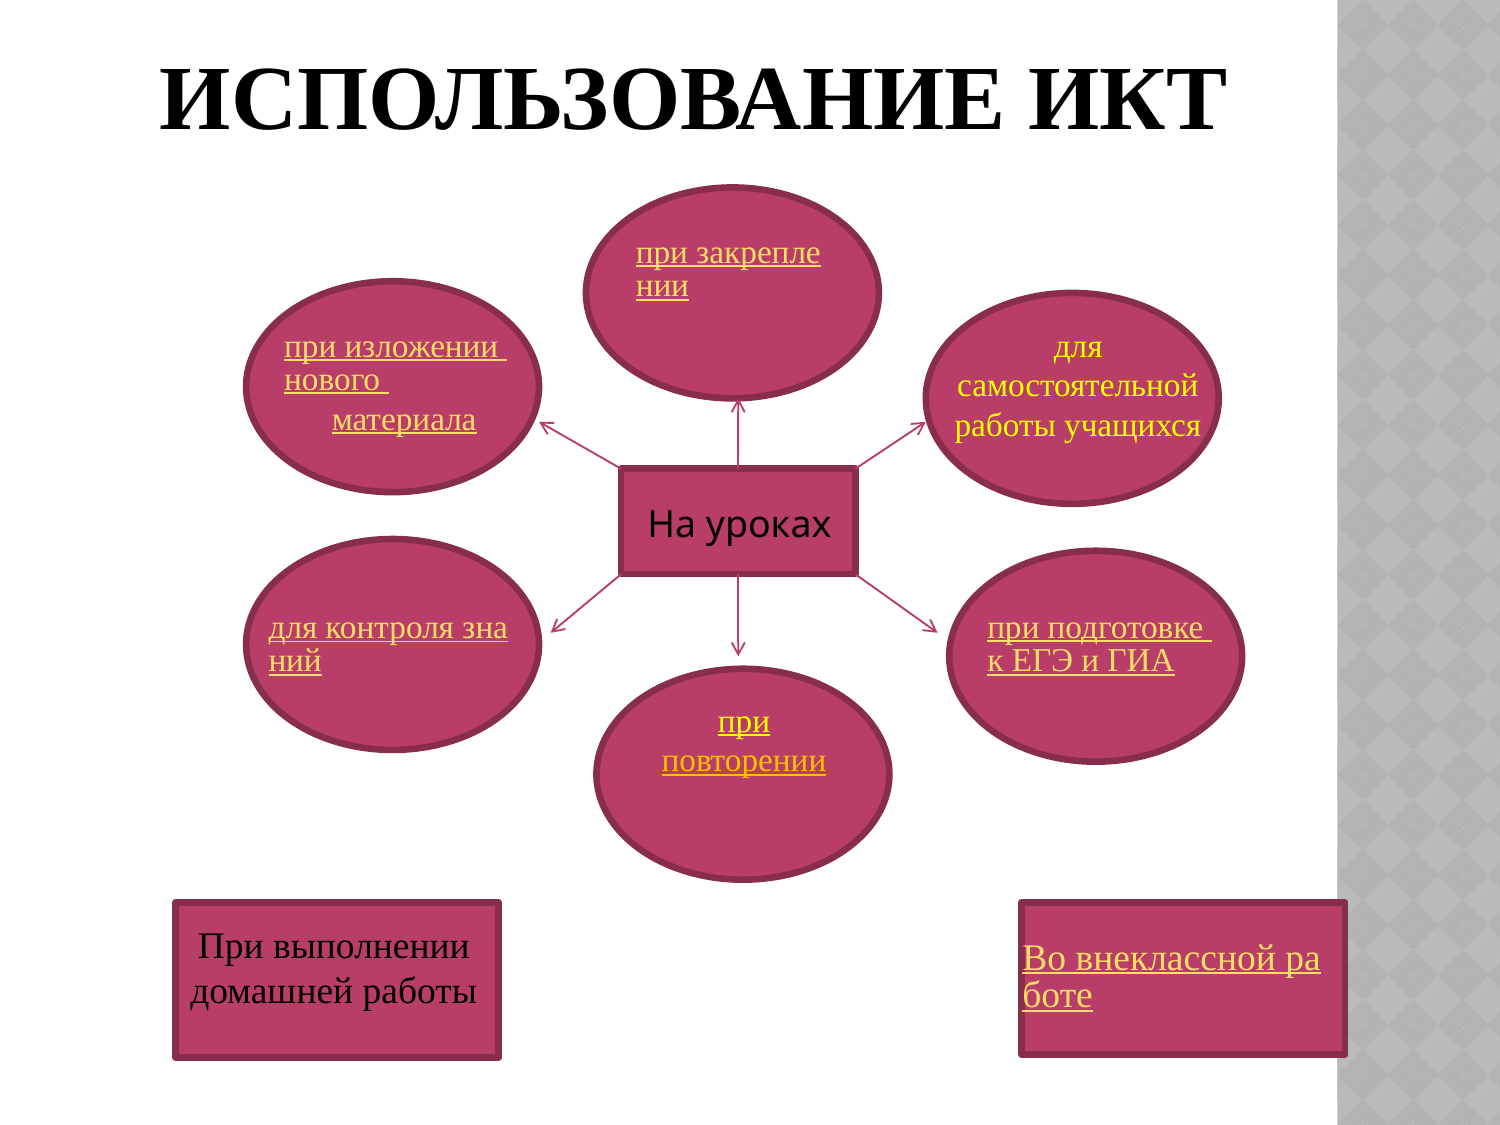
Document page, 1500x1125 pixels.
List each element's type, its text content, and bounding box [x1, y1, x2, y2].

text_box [925, 292, 1220, 505]
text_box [855, 421, 927, 470]
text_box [163, 901, 505, 1067]
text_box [948, 550, 1243, 763]
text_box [585, 186, 880, 399]
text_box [245, 280, 540, 493]
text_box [1007, 901, 1349, 1056]
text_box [245, 538, 540, 751]
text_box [596, 668, 890, 881]
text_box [855, 573, 938, 634]
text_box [620, 468, 880, 575]
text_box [538, 421, 622, 470]
title использование Икт [100, 0, 1288, 148]
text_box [550, 573, 622, 634]
